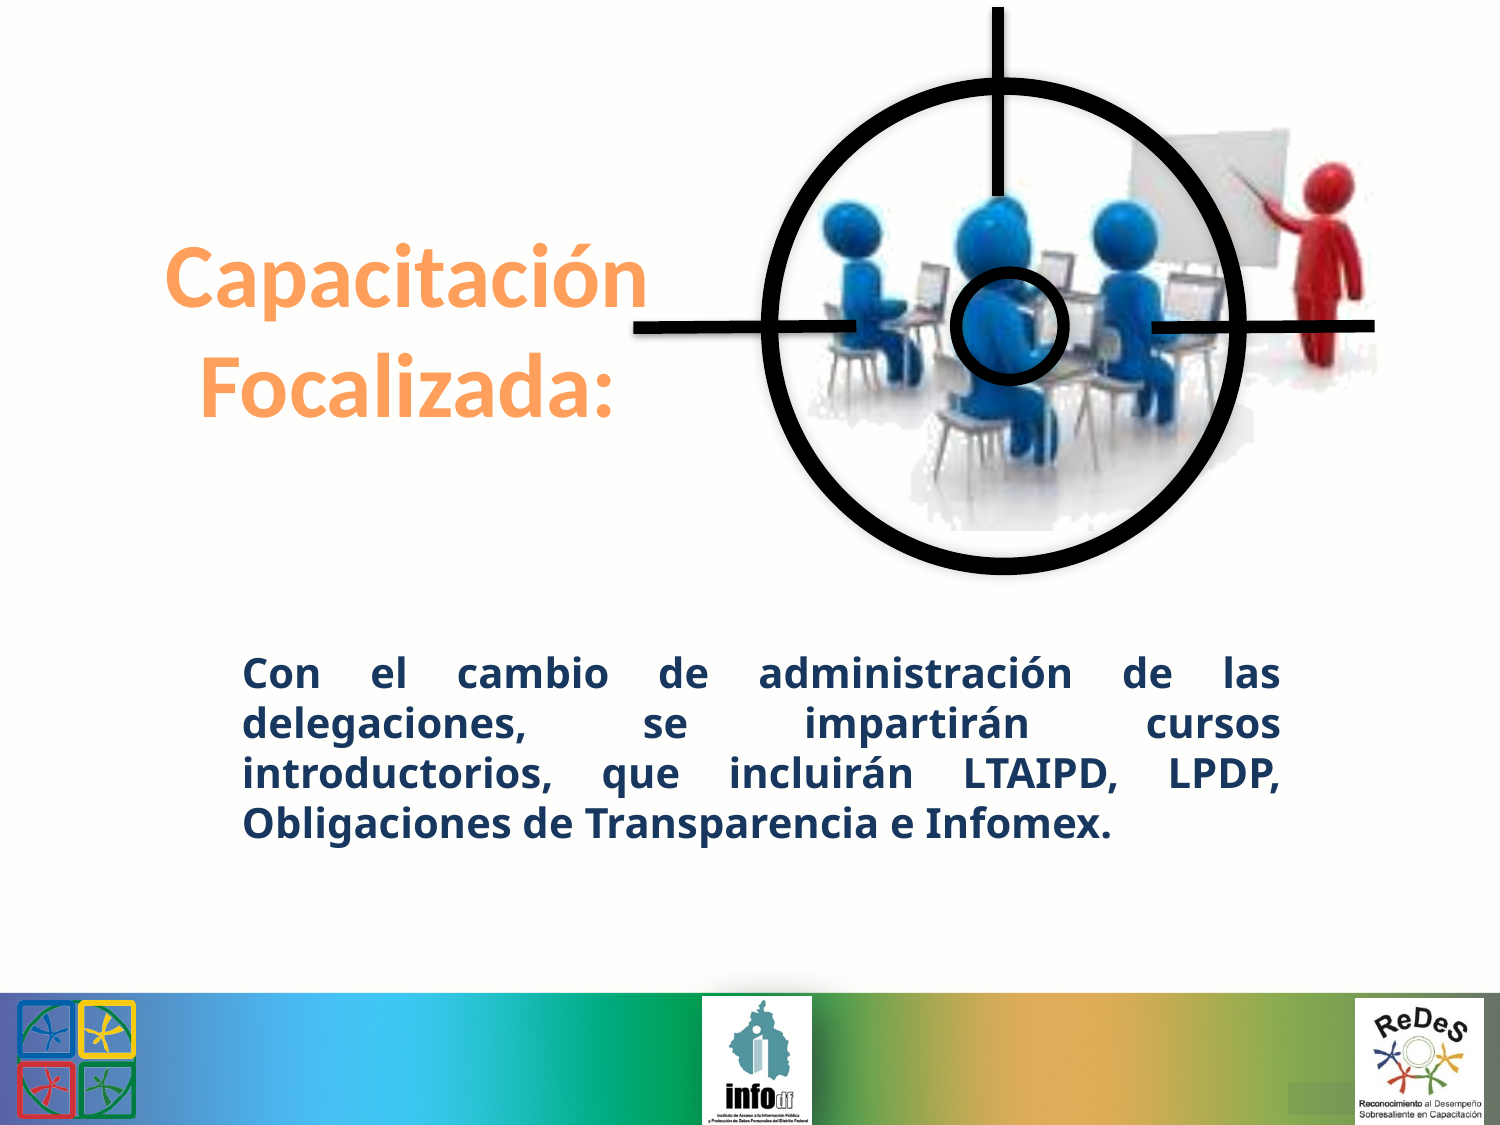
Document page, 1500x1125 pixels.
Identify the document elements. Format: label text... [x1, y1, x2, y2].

picture [0, 0, 1500, 1125]
text_box Con el cambio de administración de las delegaciones, se impartirán cursos introductorios, que incluirán LTAIPD, LPDP, Obligaciones de Transparencia e Infomex. [227, 639, 1297, 854]
text_box [1010, 77, 1144, 123]
text_box Capacitación Focalizada: [123, 208, 693, 443]
text_box [879, 540, 1129, 576]
text_box [863, 78, 987, 123]
